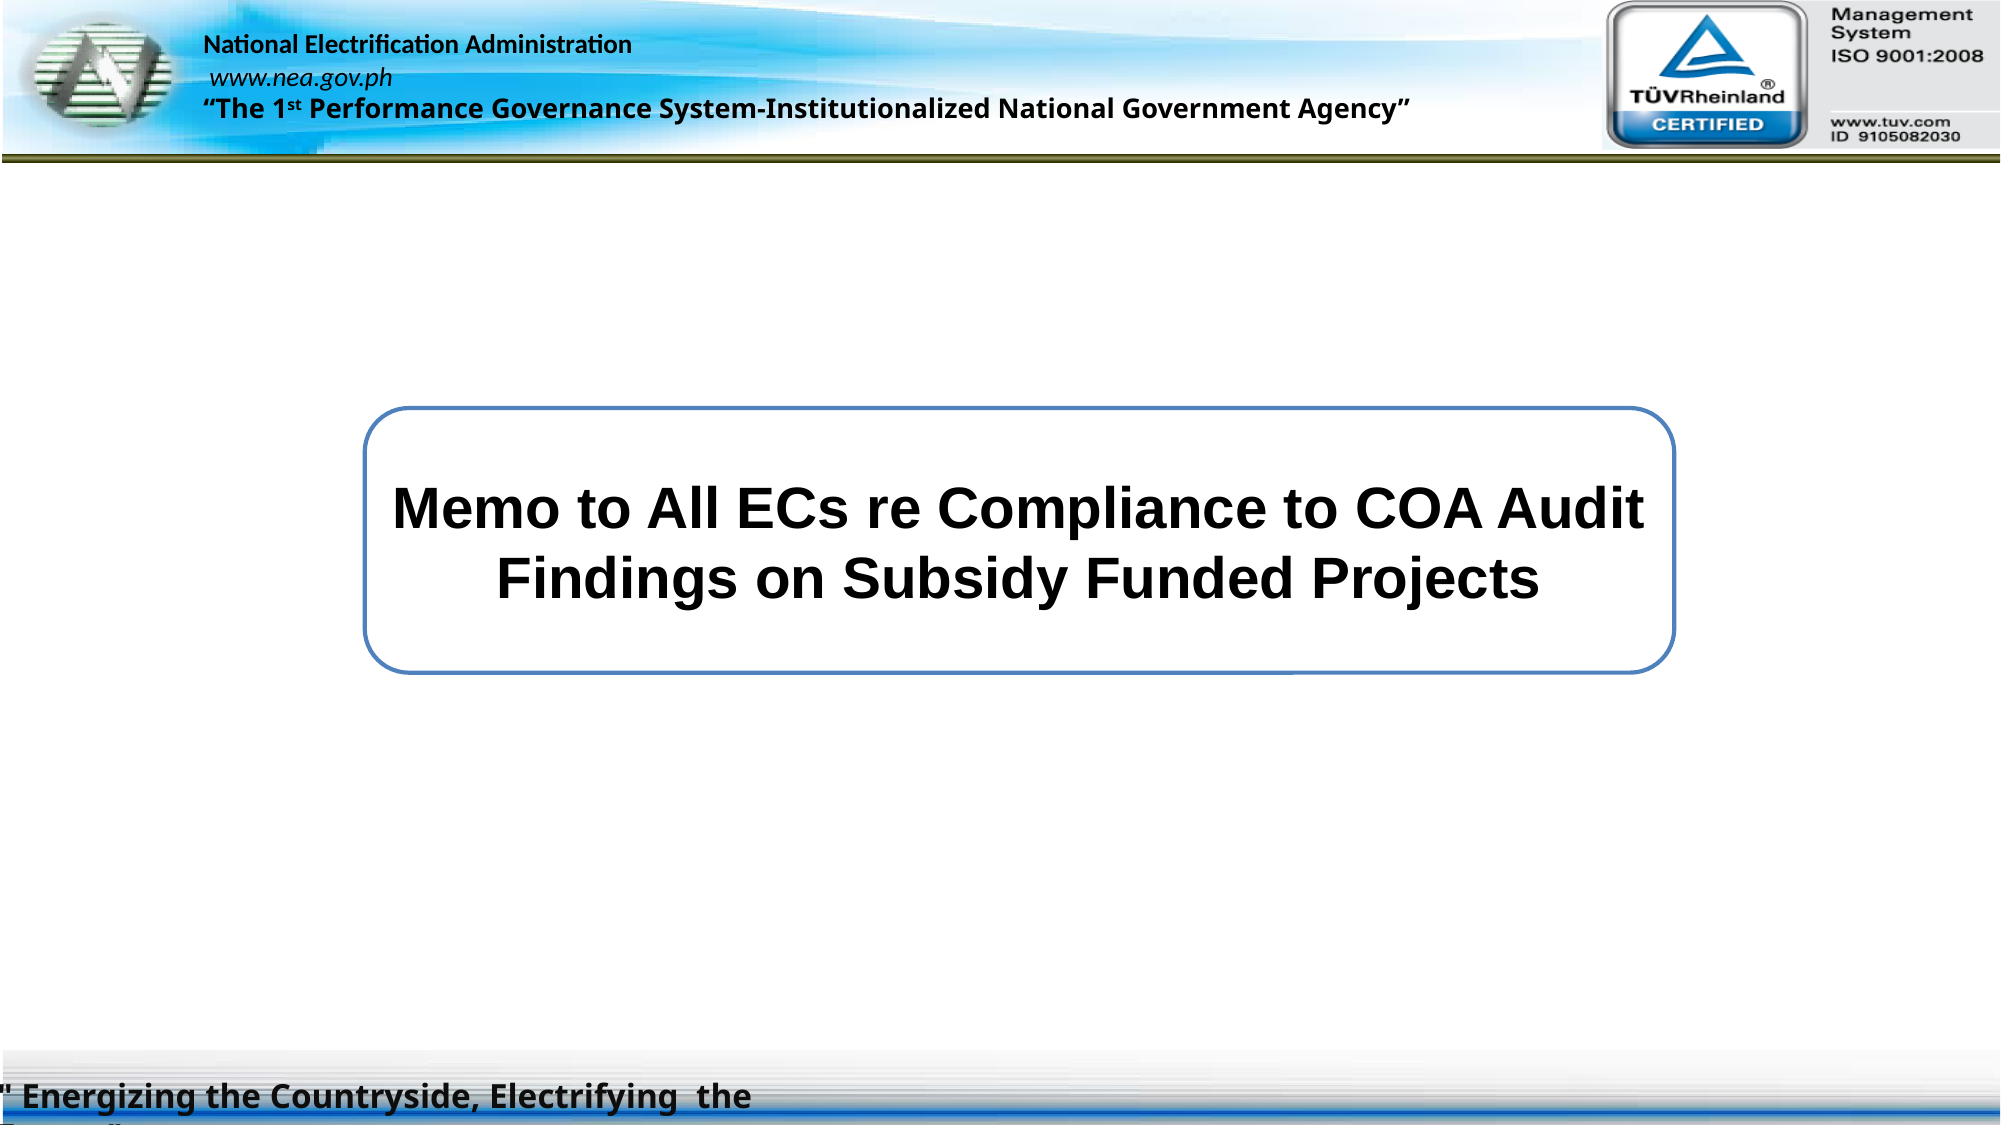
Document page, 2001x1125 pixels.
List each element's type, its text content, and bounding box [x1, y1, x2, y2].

picture [2, 1050, 2001, 1125]
picture [2, 0, 2001, 163]
text_box Memo to All ECs re Compliance to COA Audit Findings on Subsidy Funded Projects [362, 405, 1677, 675]
